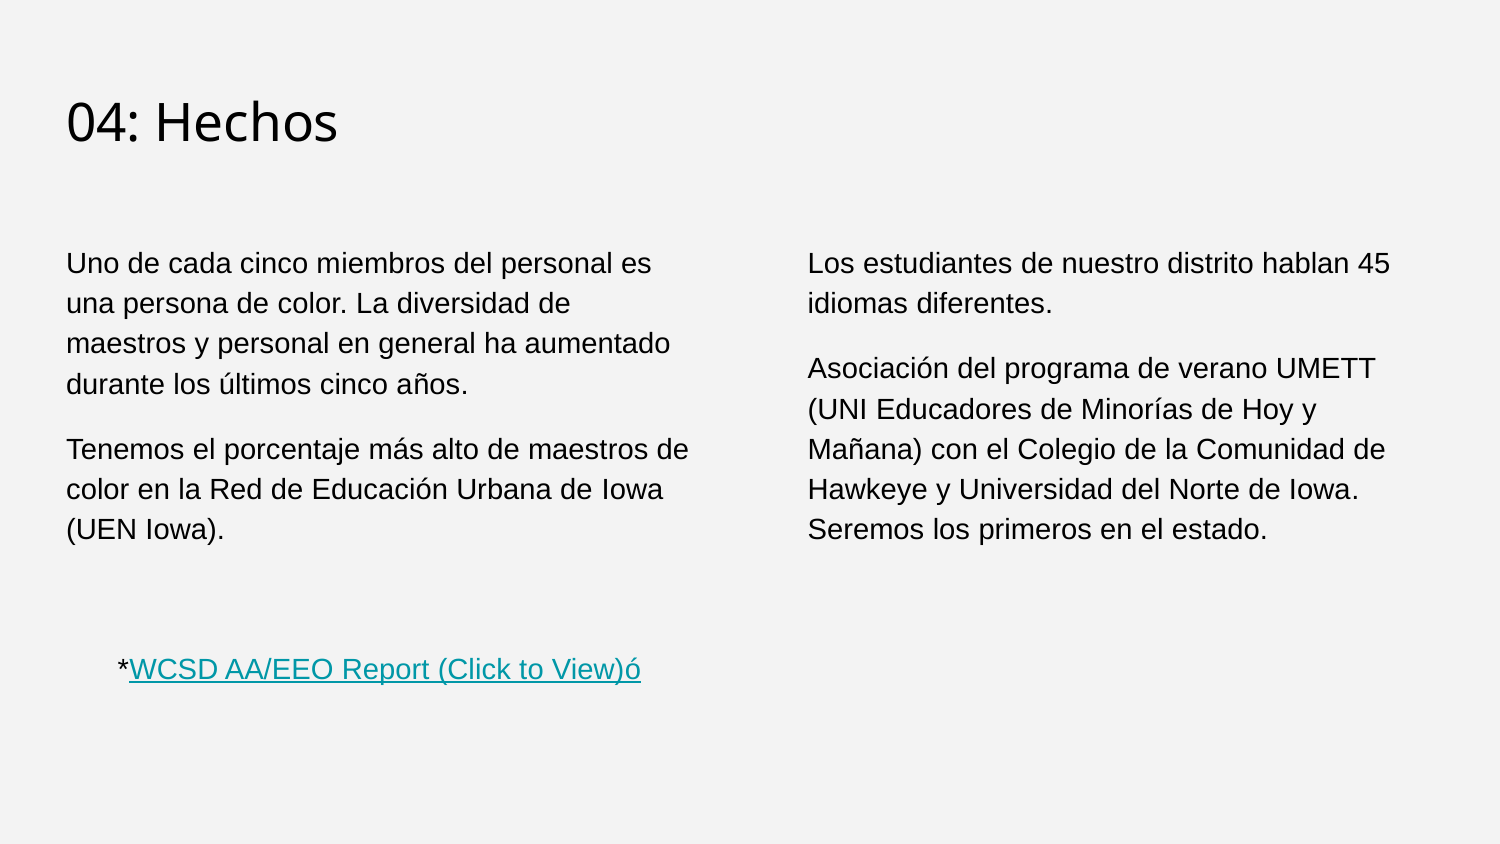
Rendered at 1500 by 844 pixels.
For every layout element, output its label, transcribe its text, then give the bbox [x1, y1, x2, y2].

text_box *WCSD AA/EEO Report (Click to View)ó [102, 634, 1436, 700]
list Uno de cada cinco miembros del personal es una persona de color. La diversidad de maestros y personal en general ha aumentado durante los últimos cinco años. Tenemos el porcentaje más alto de maestros de color en la Red de Educación Urbana de Iowa (UEN Iowa). [51, 224, 708, 581]
title 04: Hechos [51, 72, 1449, 167]
list Los estudiantes de nuestro distrito hablan 45 idiomas diferentes. Asociación del programa de verano UMETT (UNI Educadores de Minorías de Hoy y Mañana) con el Colegio de la Comunidad de Hawkeye y Universidad del Norte de Iowa. Seremos los primeros en el estado. [792, 224, 1449, 581]
